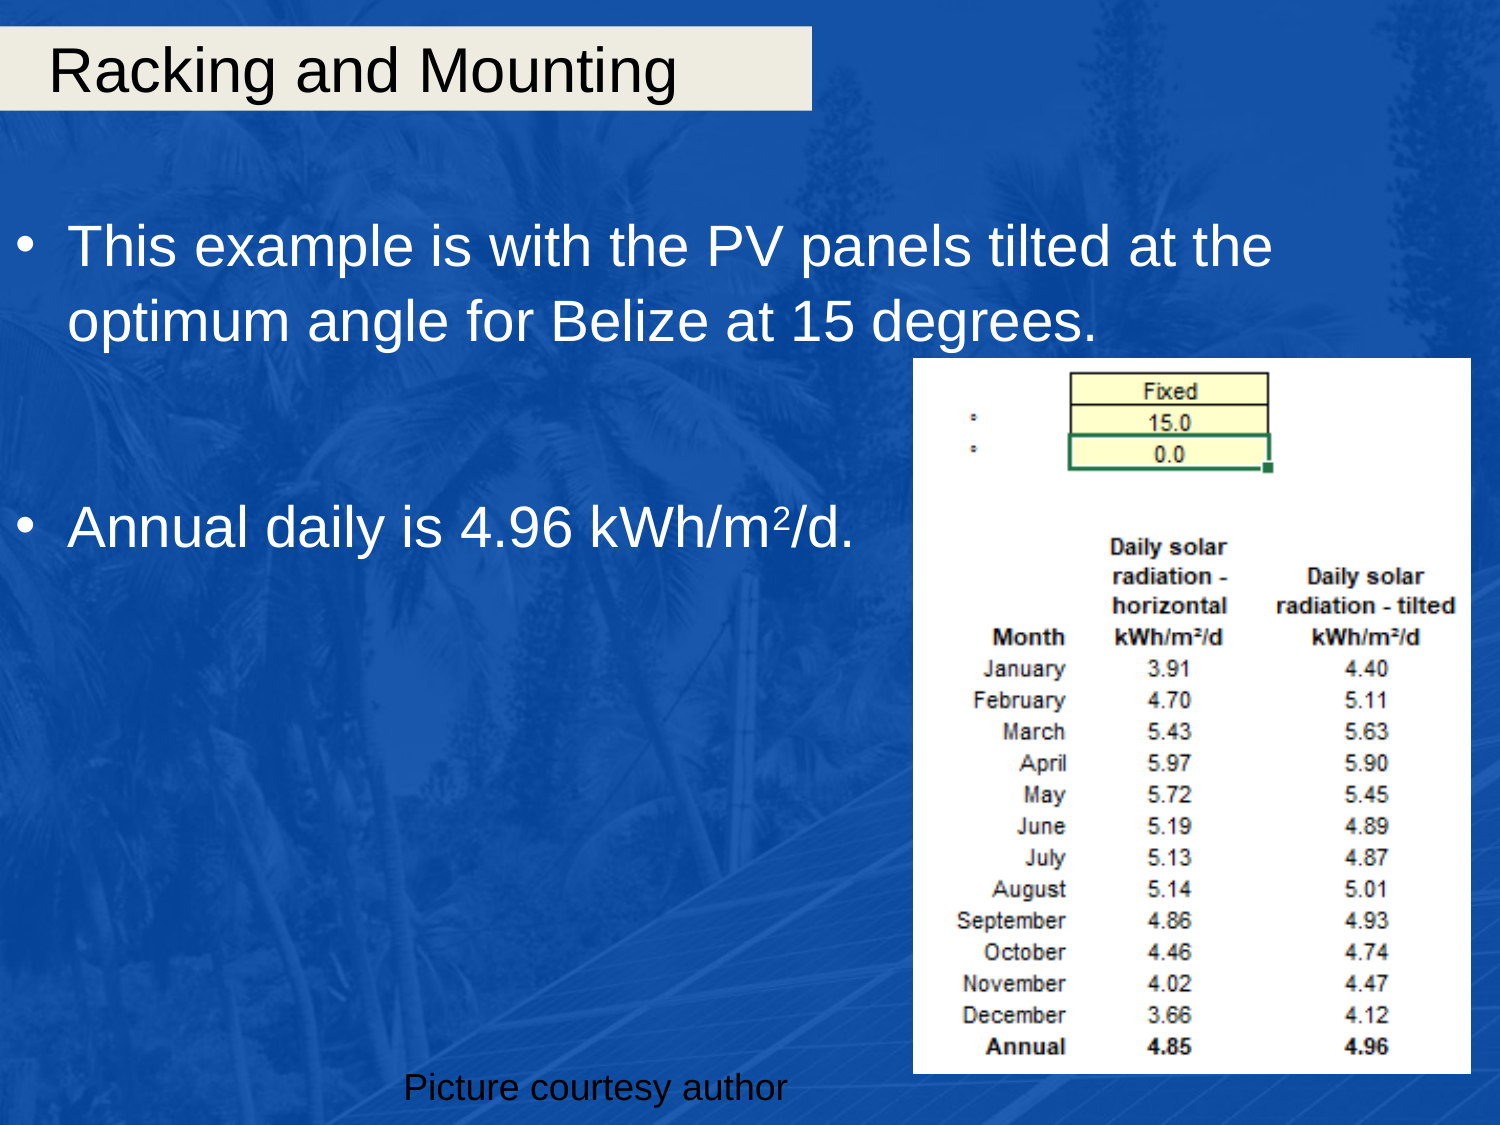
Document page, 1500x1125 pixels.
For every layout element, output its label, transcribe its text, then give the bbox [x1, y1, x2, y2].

list This example is with the PV panels tilted at the optimum angle for Belize at 15 degrees. Annual daily is 4.96 kWh/m2/d. [0, 196, 1416, 1074]
picture [0, 0, 1500, 1125]
text_box Picture courtesy author [388, 1055, 826, 1115]
title Racking and Mounting [24, 11, 704, 123]
